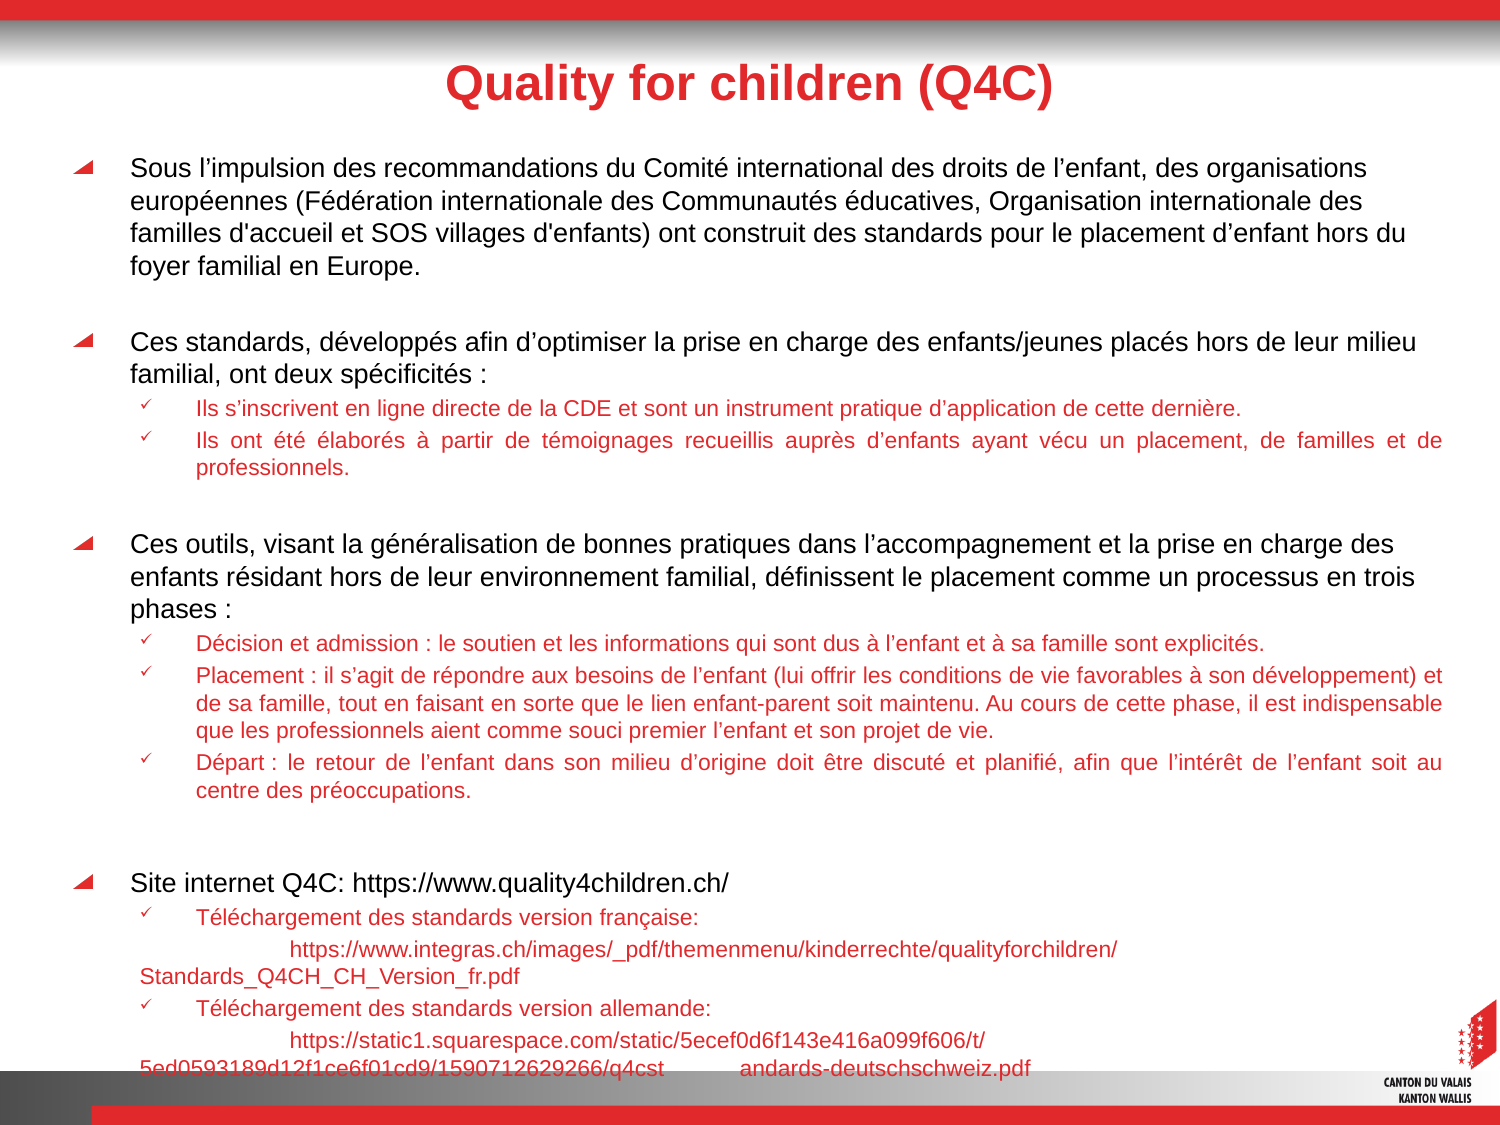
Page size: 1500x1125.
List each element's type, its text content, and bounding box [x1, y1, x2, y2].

list Sous l’impulsion des recommandations du Comité international des droits de l’enfant, des organisations européennes (Fédération internationale des Communautés éducatives, Organisation internationale des familles d'accueil et SOS villages d'enfants) ont construit des standards pour le placement d’enfant hors du foyer familial en Europe. Ces standards, développés afin d’optimiser la prise en charge des enfants/jeunes placés hors de leur milieu familial, ont deux spécificités : Ils s’inscrivent en ligne directe de la CDE et sont un instrument pratique d’application de cette dernière. Ils ont été élaborés à partir de témoignages recueillis auprès d’enfants ayant vécu un placement, de familles et de professionnels. Ces outils, visant la généralisation de bonnes pratiques dans l’accompagnement et la prise en charge des enfants résidant hors de leur environnement familial, définissent le placement comme un processus en trois phases : Décision et admission : le soutien et les informations qui sont dus à l’enfant et à sa famille sont explicités. Placement : il s’agit de répondre aux besoins de l’enfant (lui offrir les conditions de vie favorables à son développement) et de sa famille, tout en faisant en sorte que le lien enfant-parent soit maintenu. Au cours de cette phase, il est indispensable que les professionnels aient comme souci premier l’enfant et son projet de vie. Départ : le retour de l’enfant dans son milieu d’origine doit être discuté et planifié, afin que l’intérêt de l’enfant soit au centre des préoccupations. Site internet Q4C: https://www.quality4children.ch/ Téléchargement des standards version française: https://www.integras.ch/images/_pdf/themenmenu/kinderrechte/qualityforchildren/Standards_Q4CH_CH_Version_fr.pdf Téléchargement des standards version allemande: https://static1.squarespace.com/static/5ecef0d6f143e416a099f606/t/5ed0593189d12f1ce6f01cd9/1590712629266/q4cst andards-deutschschweiz.pdf [58, 184, 1459, 1047]
picture [73, 333, 93, 347]
title Quality for children (Q4C) [57, 42, 1442, 119]
picture [73, 536, 93, 550]
picture [1382, 997, 1498, 1105]
picture [73, 874, 93, 889]
picture [73, 160, 93, 174]
